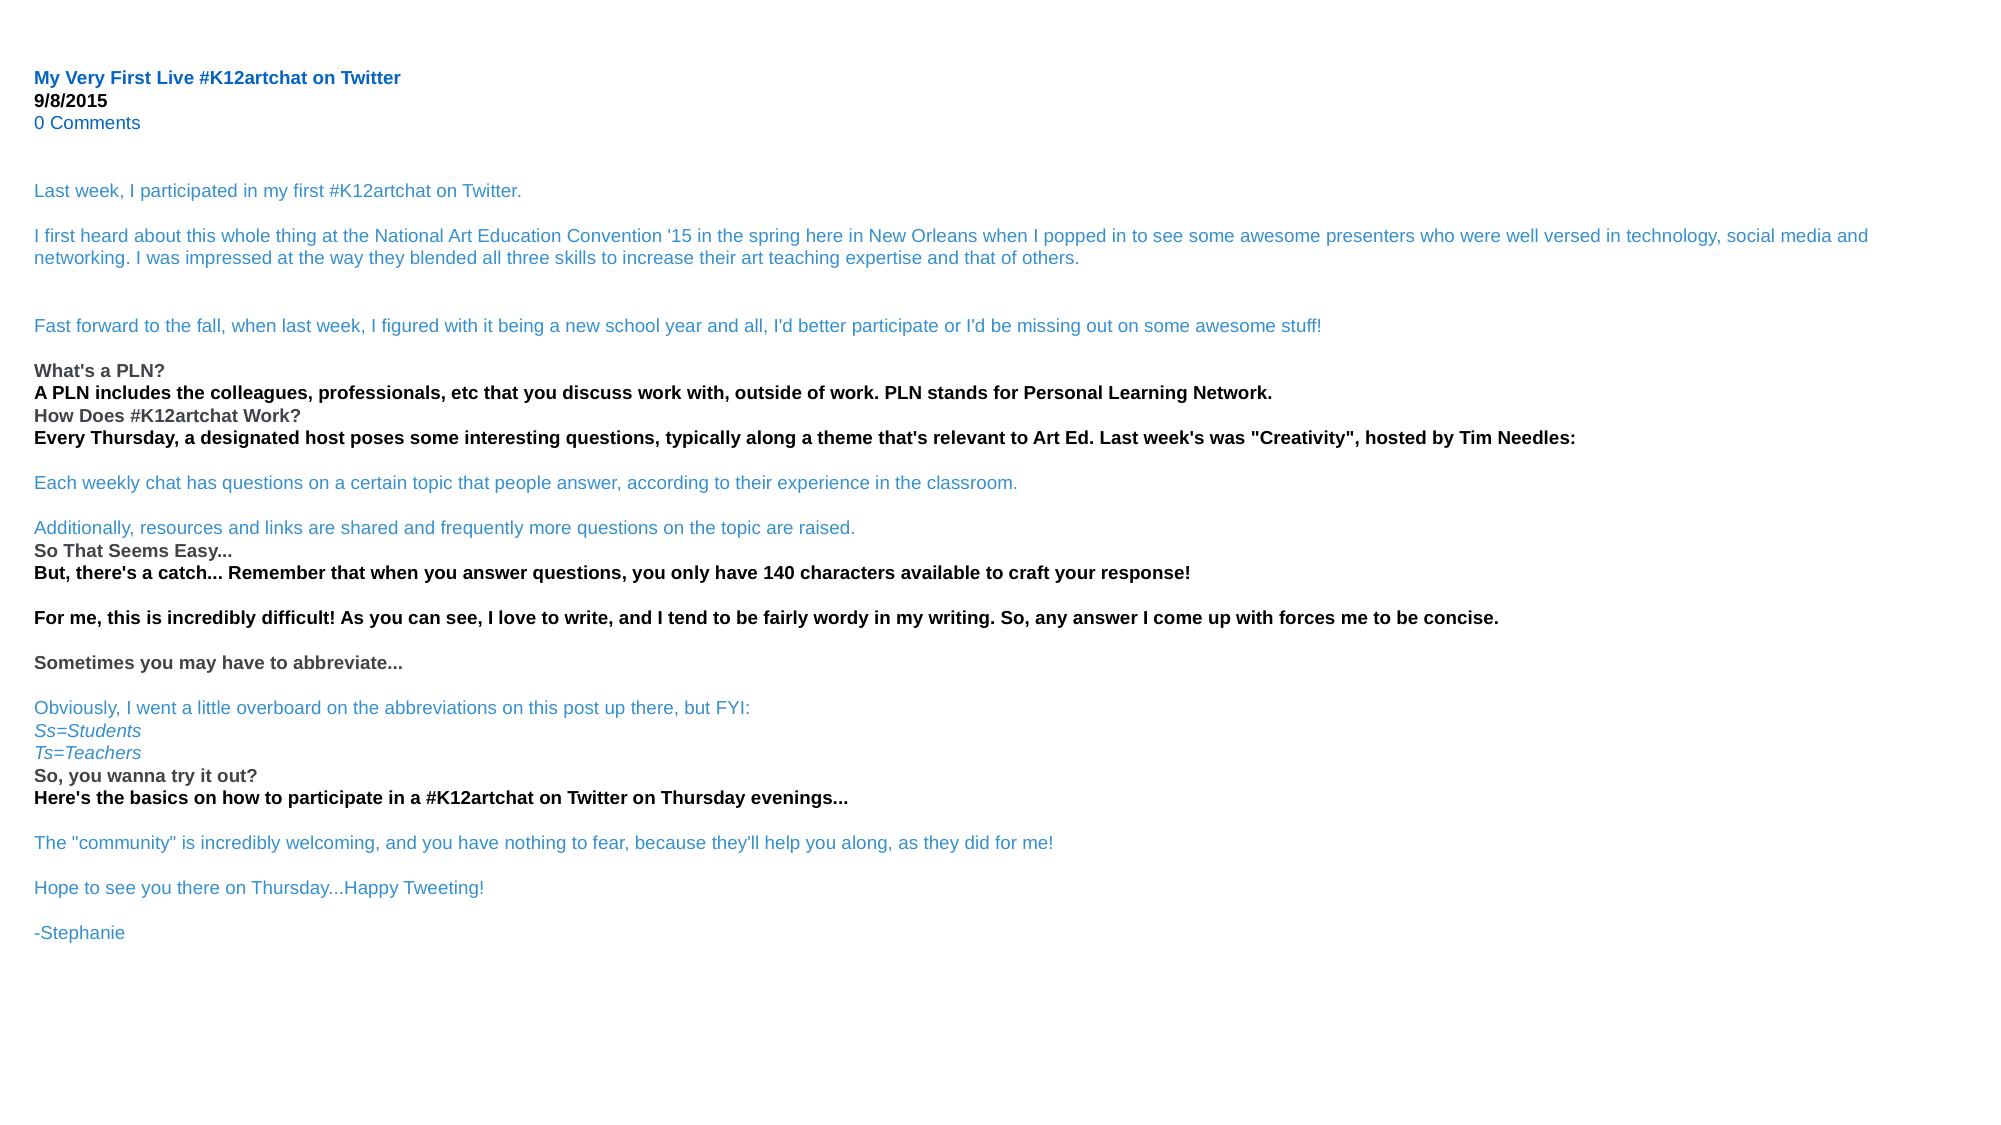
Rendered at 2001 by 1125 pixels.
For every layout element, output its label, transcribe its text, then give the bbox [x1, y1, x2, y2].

text_box My Very First Live #K12artchat on Twitter 9/8/2015 0 Comments Last week, I participated in my first #K12artchat on Twitter. I first heard about this whole thing at the National Art Education Convention '15 in the spring here in New Orleans when I popped in to see some awesome presenters who were well versed in technology, social media and networking. I was impressed at the way they blended all three skills to increase their art teaching expertise and that of others. Fast forward to the fall, when last week, I figured with it being a new school year and all, I'd better participate or I'd be missing out on some awesome stuff! What's a PLN? A PLN includes the colleagues, professionals, etc that you discuss work with, outside of work. PLN stands for Personal Learning Network. How Does #K12artchat Work? Every Thursday, a designated host poses some interesting questions, typically along a theme that's relevant to Art Ed. Last week's was "Creativity", hosted by Tim Needles: Each weekly chat has questions on a certain topic that people answer, according to their experience in the classroom. Additionally, resources and links are shared and frequently more questions on the topic are raised. So That Seems Easy... But, there's a catch... Remember that when you answer questions, you only have 140 characters available to craft your response! For me, this is incredibly difficult! As you can see, I love to write, and I tend to be fairly wordy in my writing. So, any answer I come up with forces me to be concise. Sometimes you may have to abbreviate... Obviously, I went a little overboard on the abbreviations on this post up there, but FYI: Ss=Students Ts=Teachers So, you wanna try it out? Here's the basics on how to participate in a #K12artchat on Twitter on Thursday evenings... The "community" is incredibly welcoming, and you have nothing to fear, because they'll help you along, as they did for me! Hope to see you there on Thursday...Happy Tweeting! -Stephanie [34, 65, 1874, 944]
